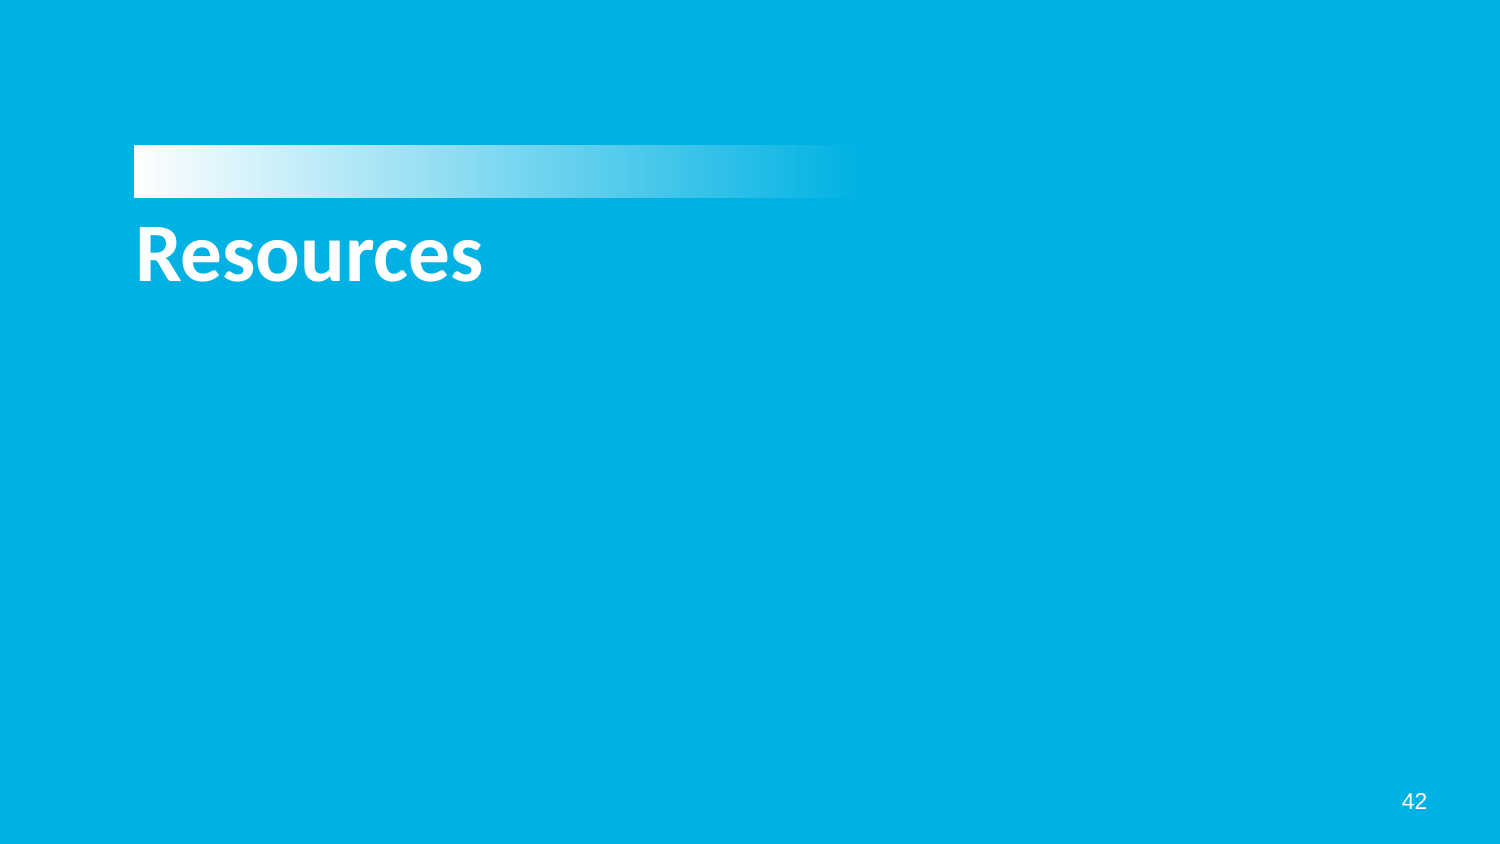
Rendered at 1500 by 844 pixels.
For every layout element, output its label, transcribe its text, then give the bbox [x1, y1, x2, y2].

title Resources [119, 190, 1118, 350]
